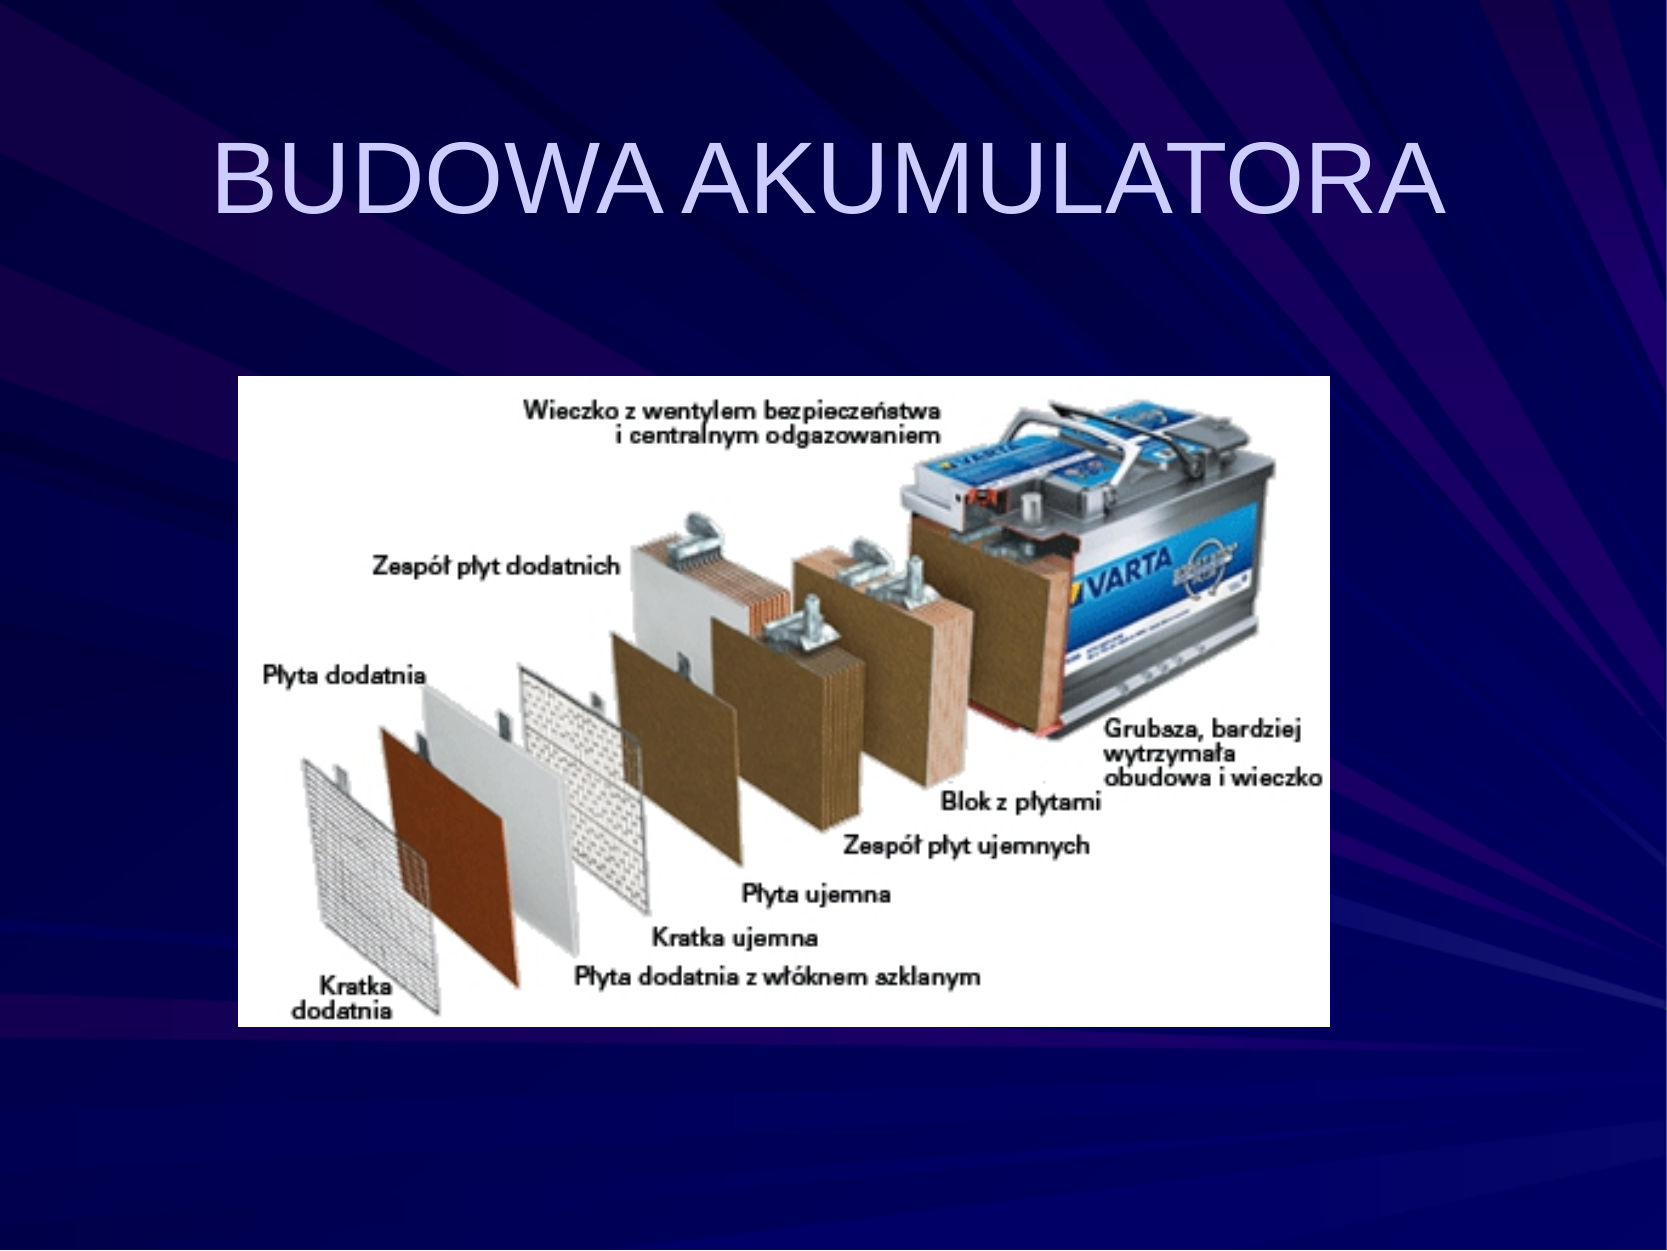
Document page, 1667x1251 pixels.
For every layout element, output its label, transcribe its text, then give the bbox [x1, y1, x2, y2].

title BUDOWA AKUMULATORA [100, 59, 1579, 264]
picture [0, 0, 1667, 1250]
